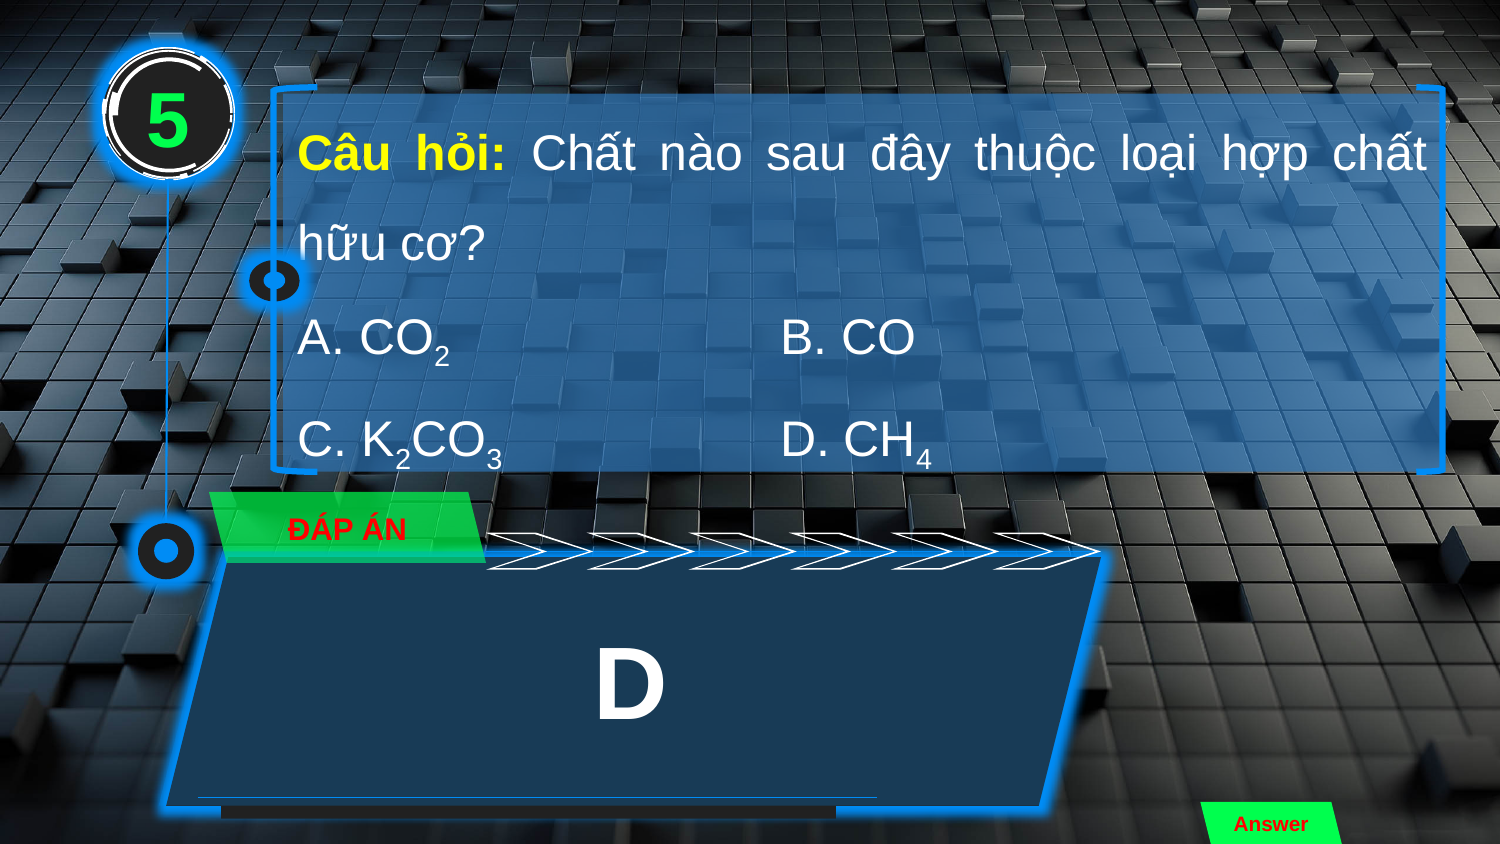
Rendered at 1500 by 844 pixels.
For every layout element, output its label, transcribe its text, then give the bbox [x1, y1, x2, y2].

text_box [101, 47, 235, 181]
picture [0, 0, 1500, 844]
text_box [249, 87, 318, 472]
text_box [158, 492, 1103, 819]
text_box [1416, 86, 1444, 473]
text_box Câu hỏi: Chất nào sau đây thuộc loại hợp chất hữu cơ? A. CO2 B. CO C. K2CO3 D. CH4 [318, 93, 1416, 473]
text_box Answer [1198, 800, 1343, 844]
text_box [137, 181, 195, 580]
